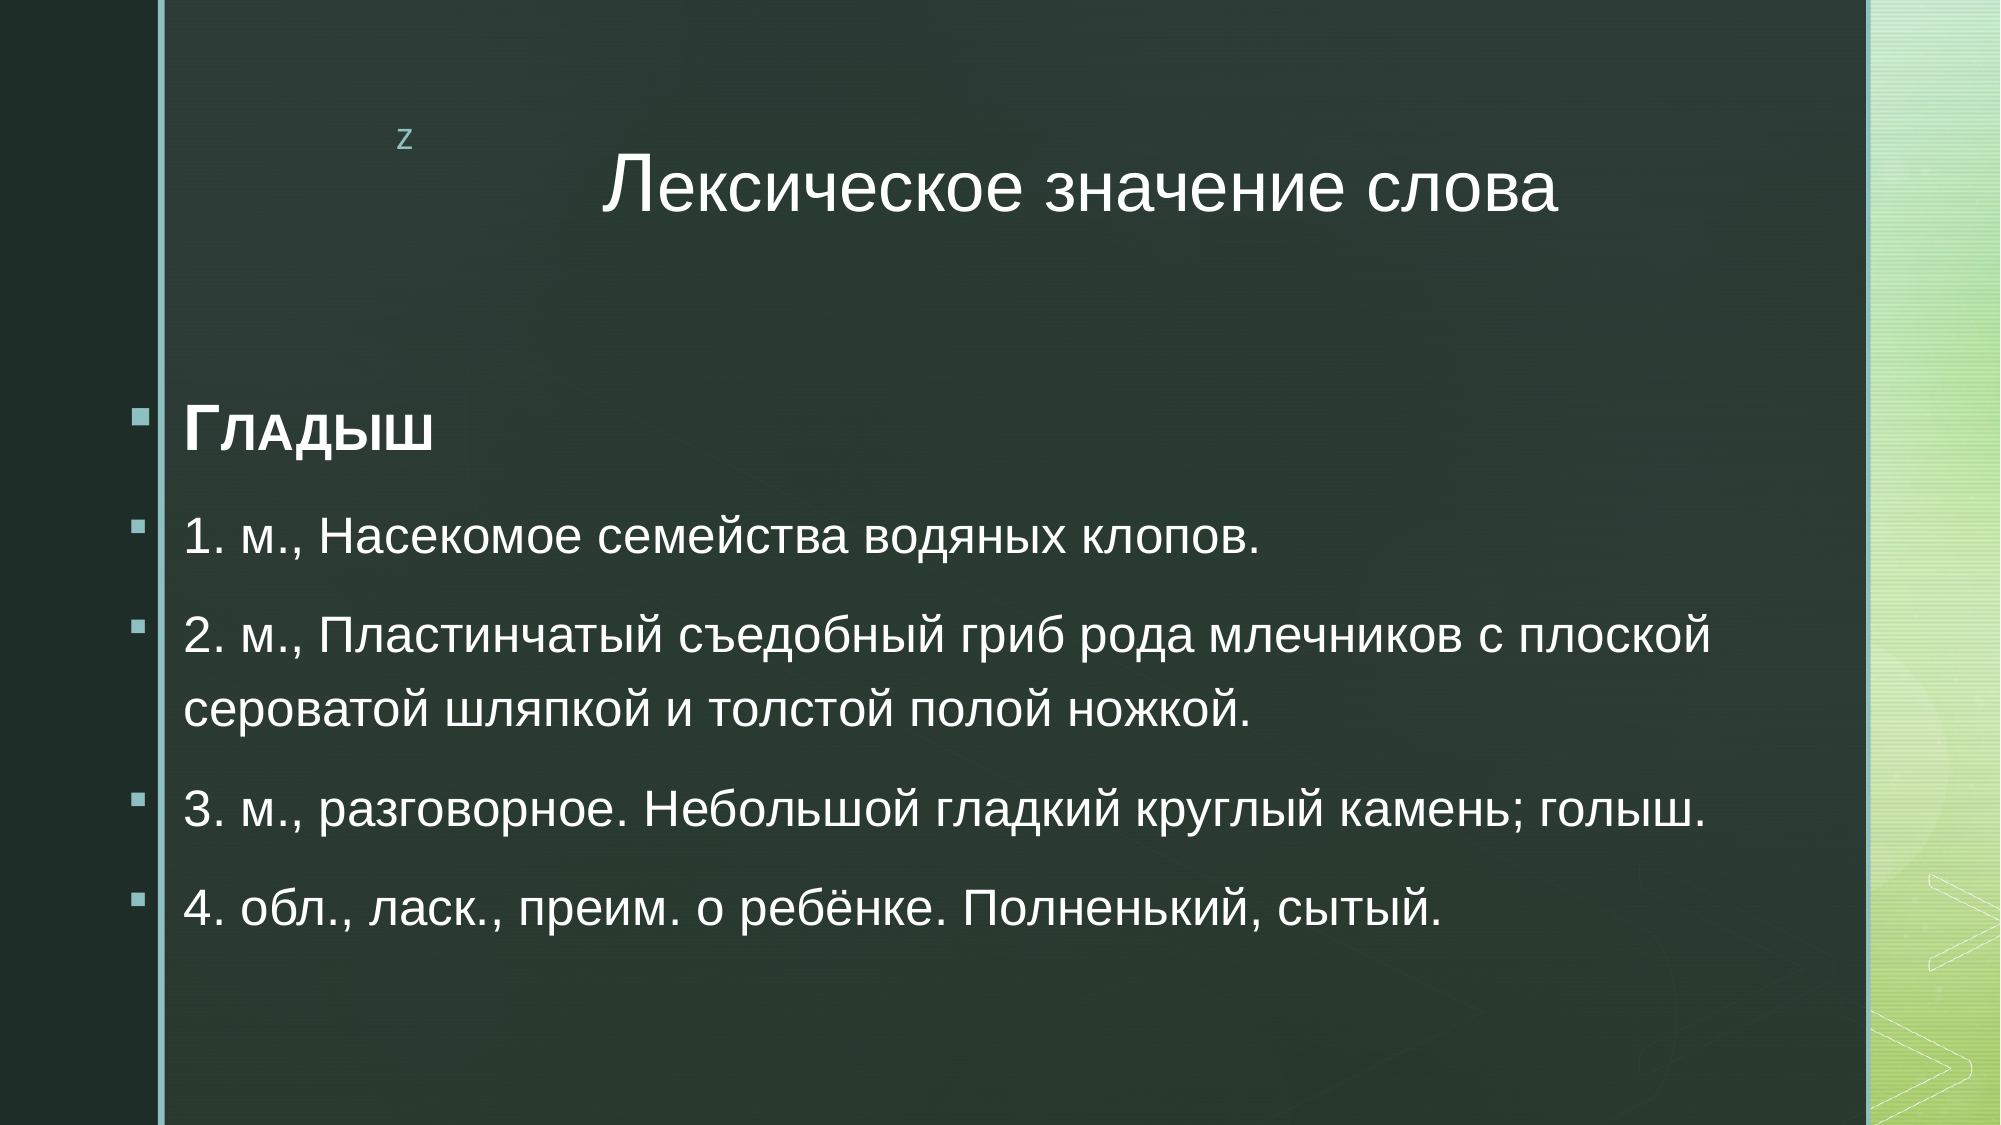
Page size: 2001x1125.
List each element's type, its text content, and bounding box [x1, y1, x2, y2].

picture [1871, 0, 2001, 1125]
list ГЛАДЫШ 1. м., Насекомое семейства водяных клопов. 2. м., Пластинчатый съедобный гриб рода млечников с плоской сероватой шляпкой и толстой полой ножкой. 3. м., разговорное. Небольшой гладкий круглый камень; голыш. 4. обл., ласк., преим. о ребёнке. Полненький, сытый. [112, 355, 1775, 950]
title Лексическое значение слова [428, 132, 1734, 310]
